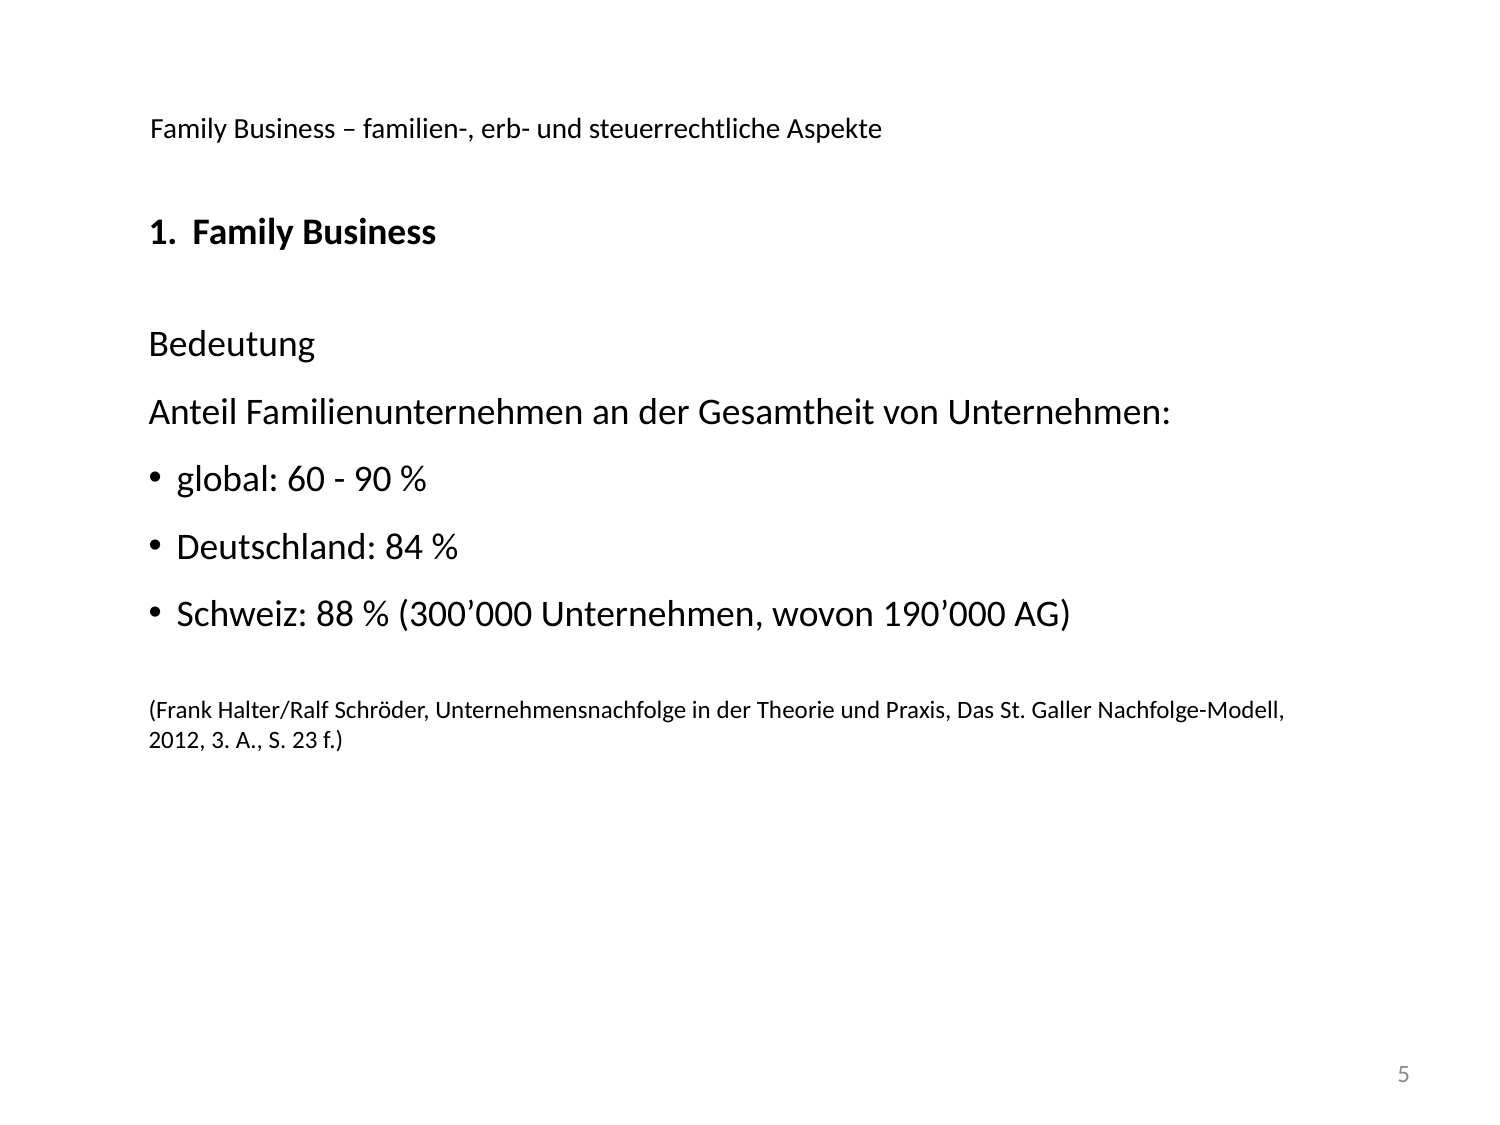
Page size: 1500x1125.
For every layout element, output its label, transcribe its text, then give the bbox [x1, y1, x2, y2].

slide_number 5 [1074, 1042, 1425, 1103]
text_box Family Business Bedeutung Anteil Familienunternehmen an der Gesamtheit von Unternehmen: global: 60 - 90 % Deutschland: 84 % Schweiz: 88 % (300’000 Unternehmen, wovon 190’000 AG) (Frank Halter/Ralf Schröder, Unternehmensnachfolge in der Theorie und Praxis, Das St. Galler Nachfolge-Modell, 2012, 3. A., S. 23 f.) [104, 199, 1317, 1001]
text_box Family Business – familien-, erb- und steuerrechtliche Aspekte [135, 101, 1270, 152]
